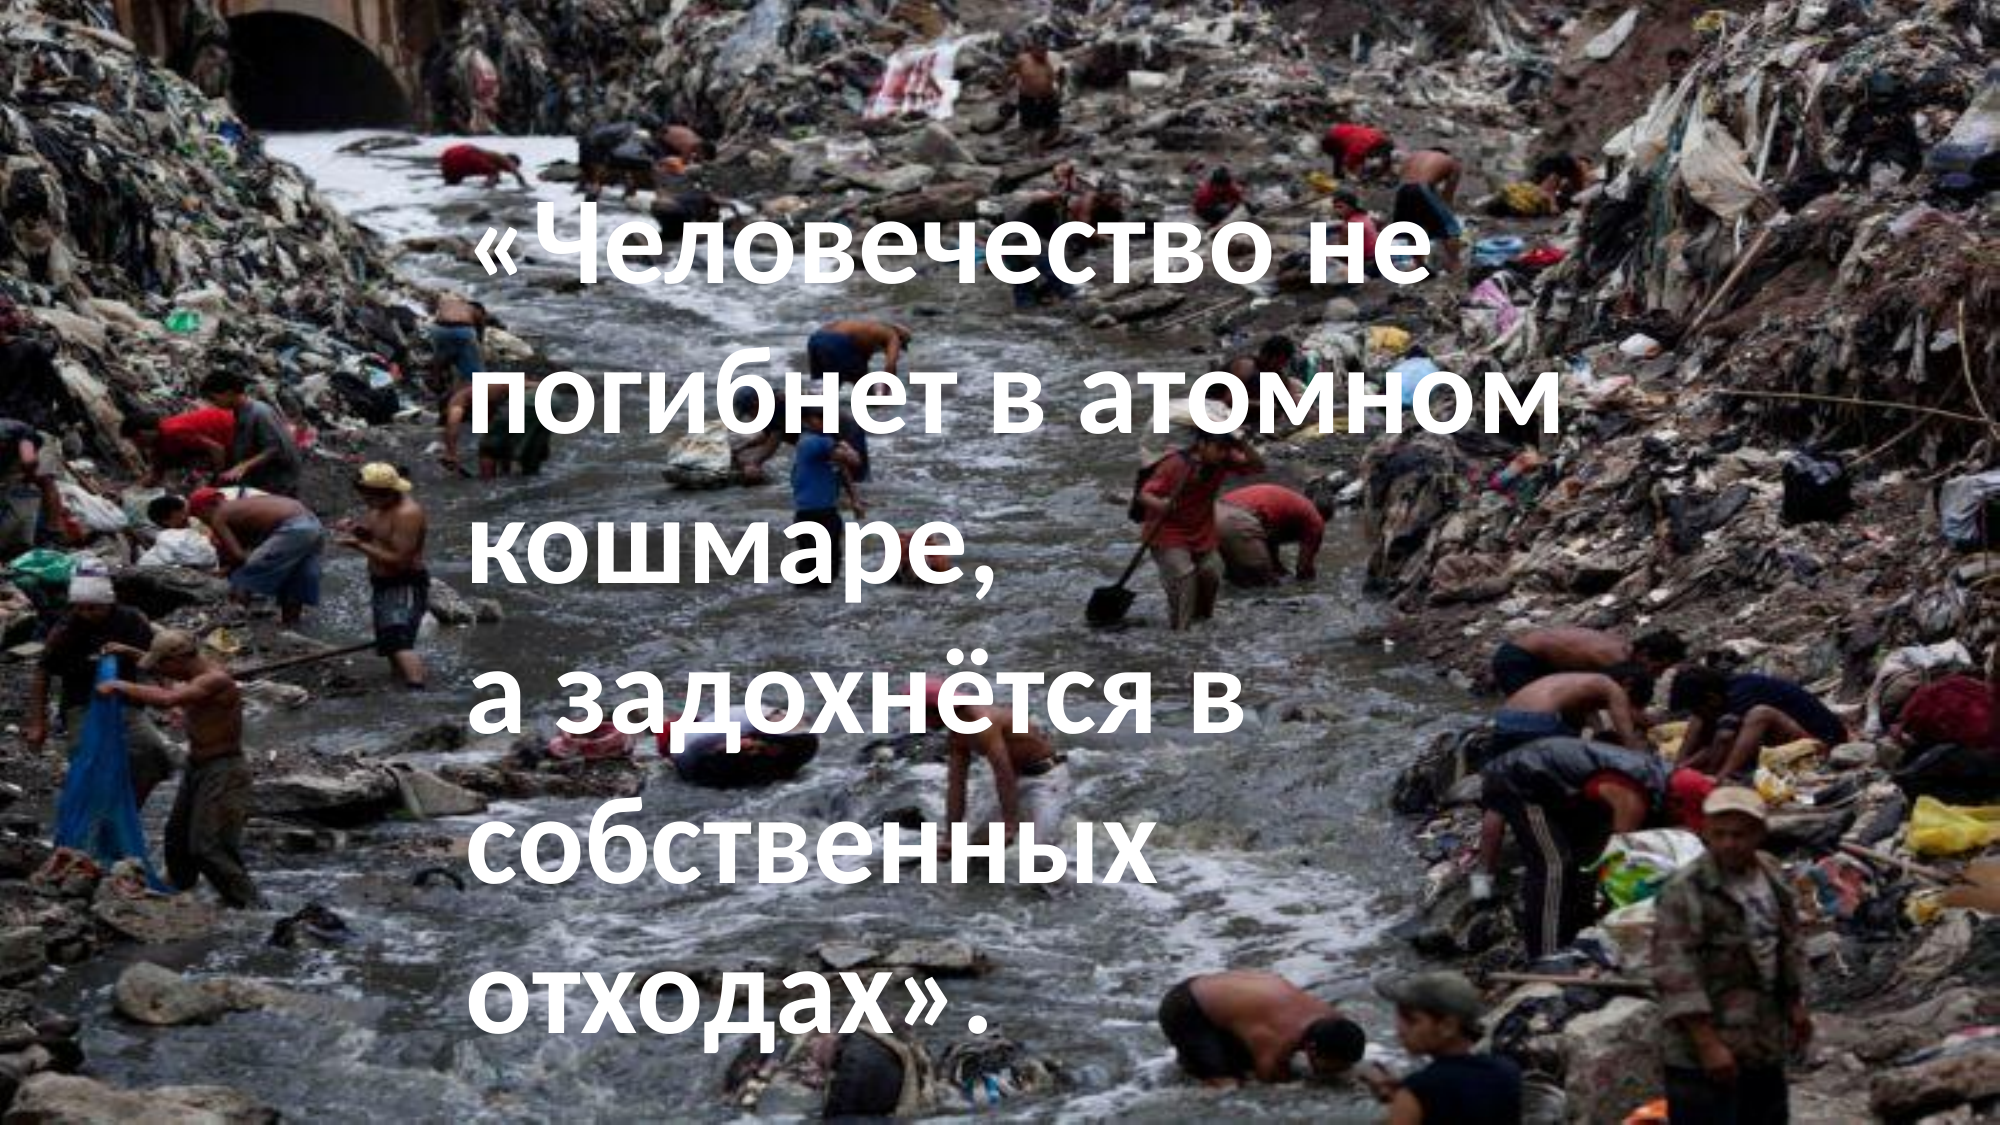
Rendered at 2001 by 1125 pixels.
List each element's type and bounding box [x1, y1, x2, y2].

list [0, 0, 2000, 1125]
